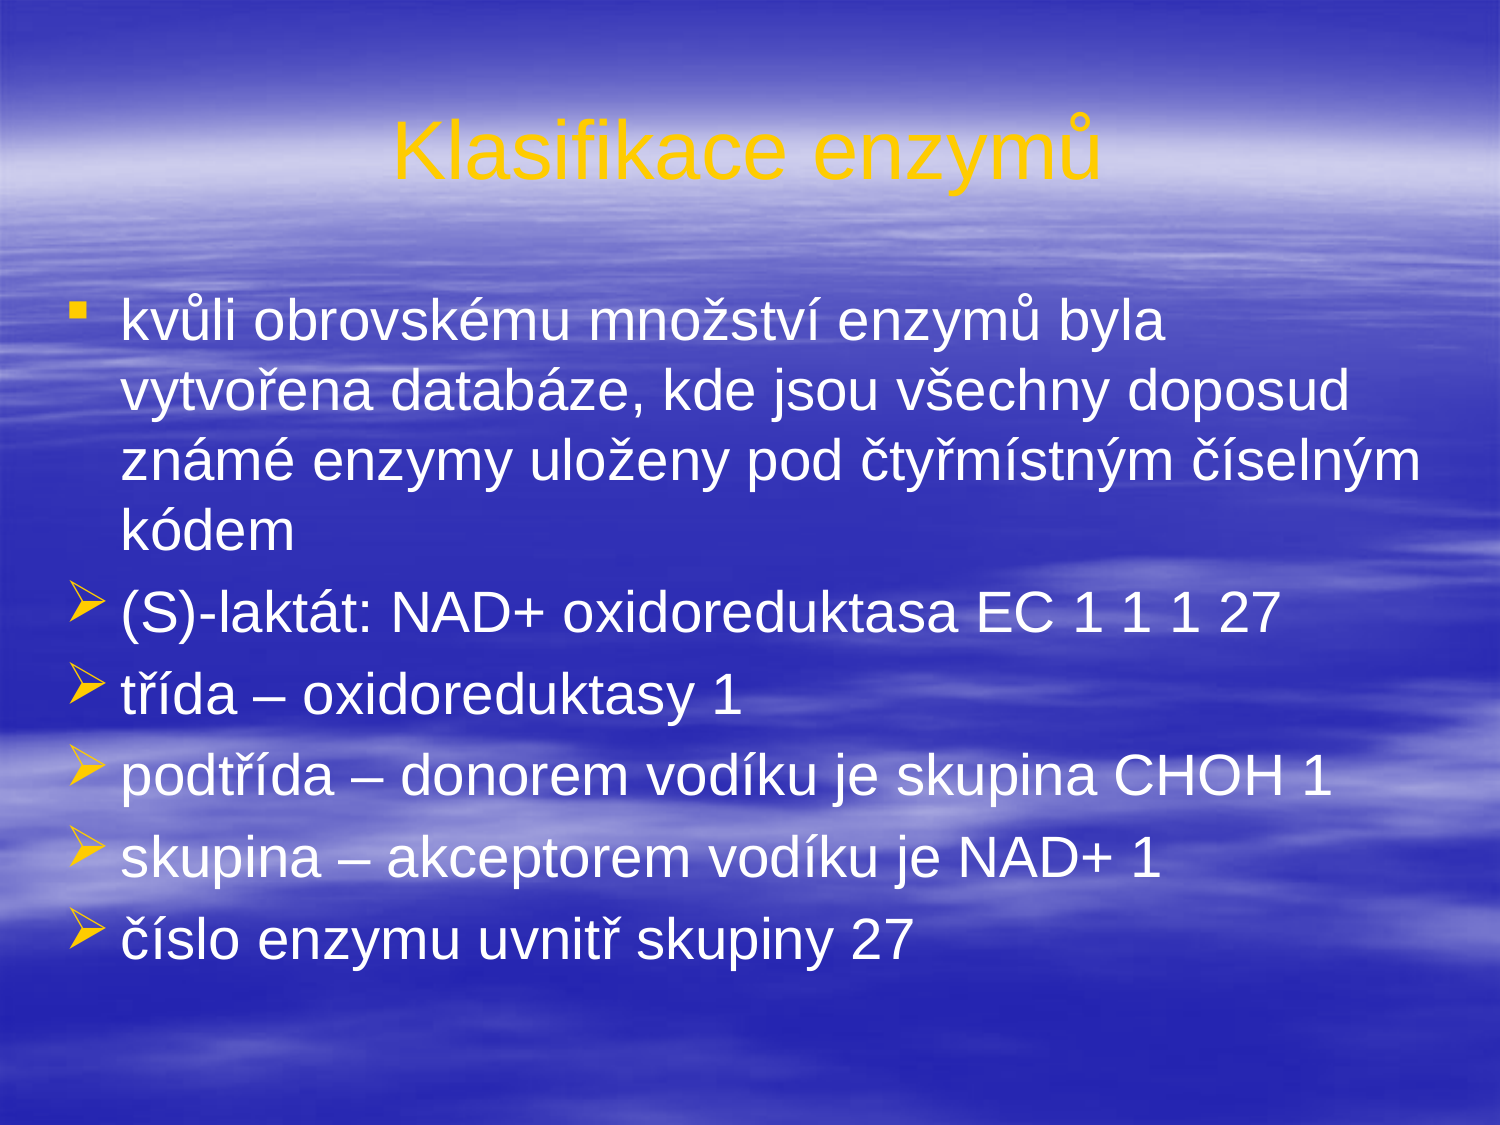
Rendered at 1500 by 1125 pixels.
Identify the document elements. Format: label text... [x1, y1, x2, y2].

title Klasifikace enzymů [49, 37, 1446, 255]
list kvůli obrovskému množství enzymů byla vytvořena databáze, kde jsou všechny doposud známé enzymy uloženy pod čtyřmístným číselným kódem (S)-laktát: NAD+ oxidoreduktasa EC 1 1 1 27 třída – oxidoreduktasy 1 podtřída – donorem vodíku je skupina CHOH 1 skupina – akceptorem vodíku je NAD+ 1 číslo enzymu uvnitř skupiny 27 [49, 275, 1451, 1001]
